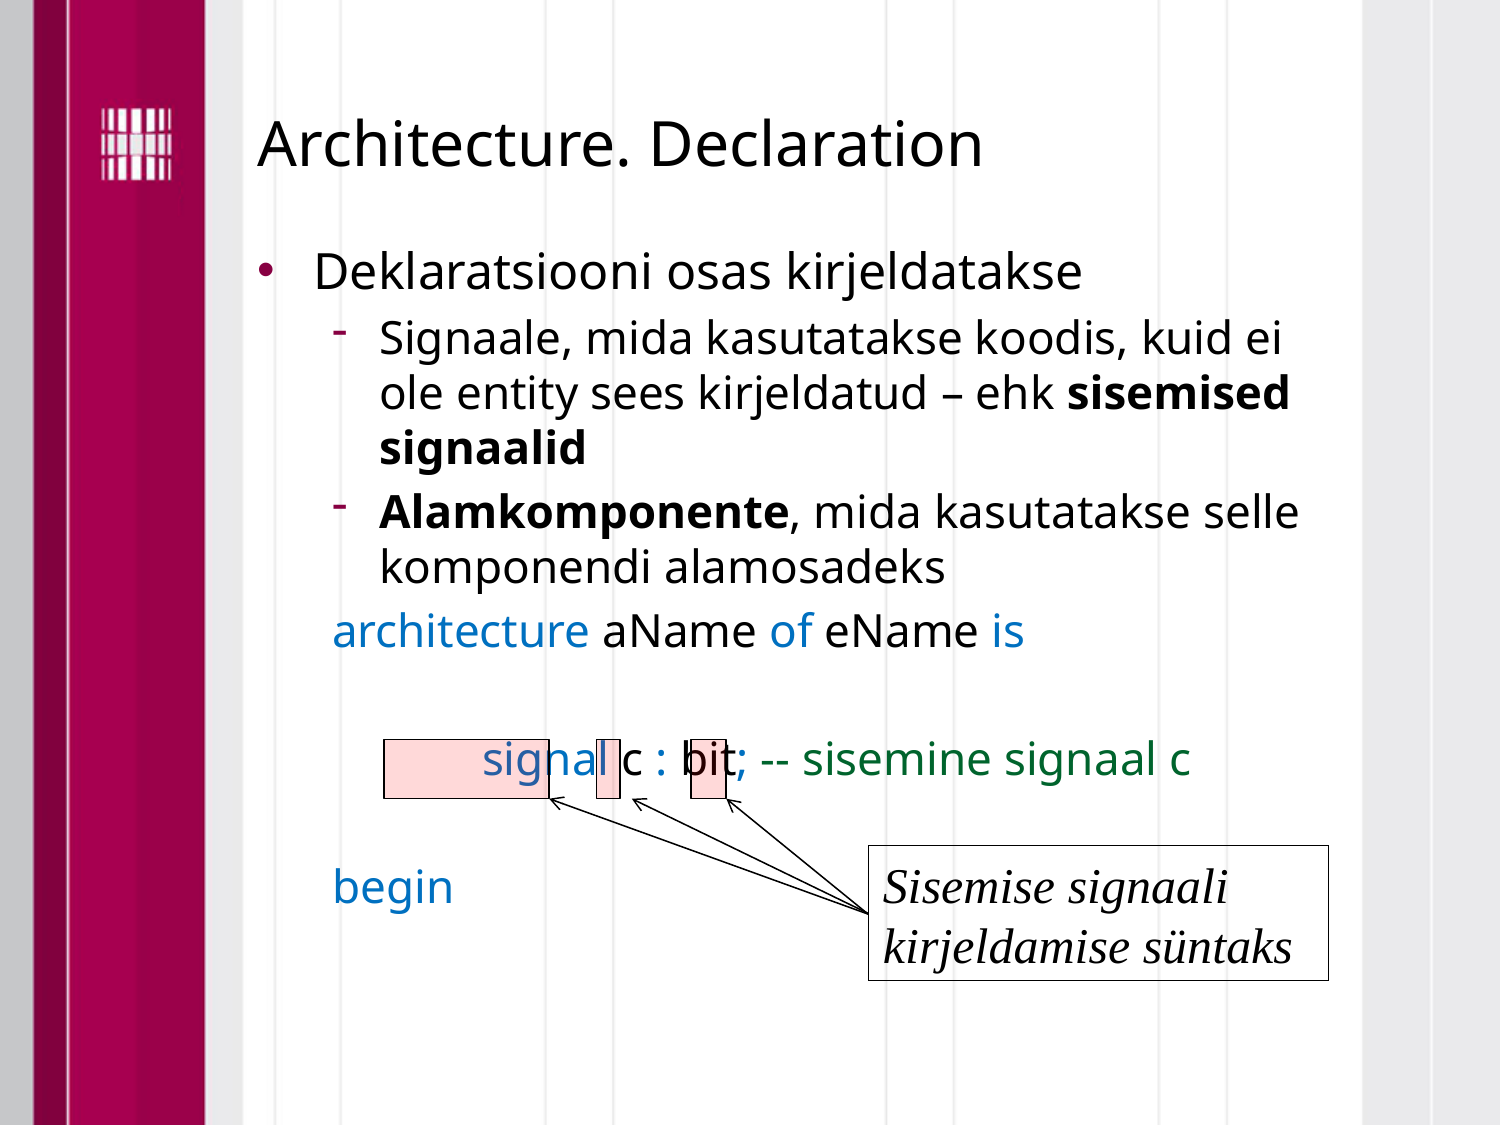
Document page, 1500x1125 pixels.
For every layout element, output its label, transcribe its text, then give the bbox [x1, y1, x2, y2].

list Deklaratsiooni osas kirjeldatakse Signaale, mida kasutatakse koodis, kuid ei ole entity sees kirjeldatud – ehk sisemised signaalid Alamkomponente, mida kasutatakse selle komponendi alamosadeks architecture aName of eName is signal c : bit; -- sisemine signaal c begin [242, 231, 1364, 1025]
text_box [690, 739, 727, 796]
text_box [596, 739, 620, 797]
text_box Sisemise signaali kirjeldamise süntaks [868, 845, 1329, 981]
text_box [383, 739, 550, 799]
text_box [548, 798, 869, 915]
picture [0, 0, 1500, 1125]
title Architecture. Declaration [242, 70, 1360, 212]
